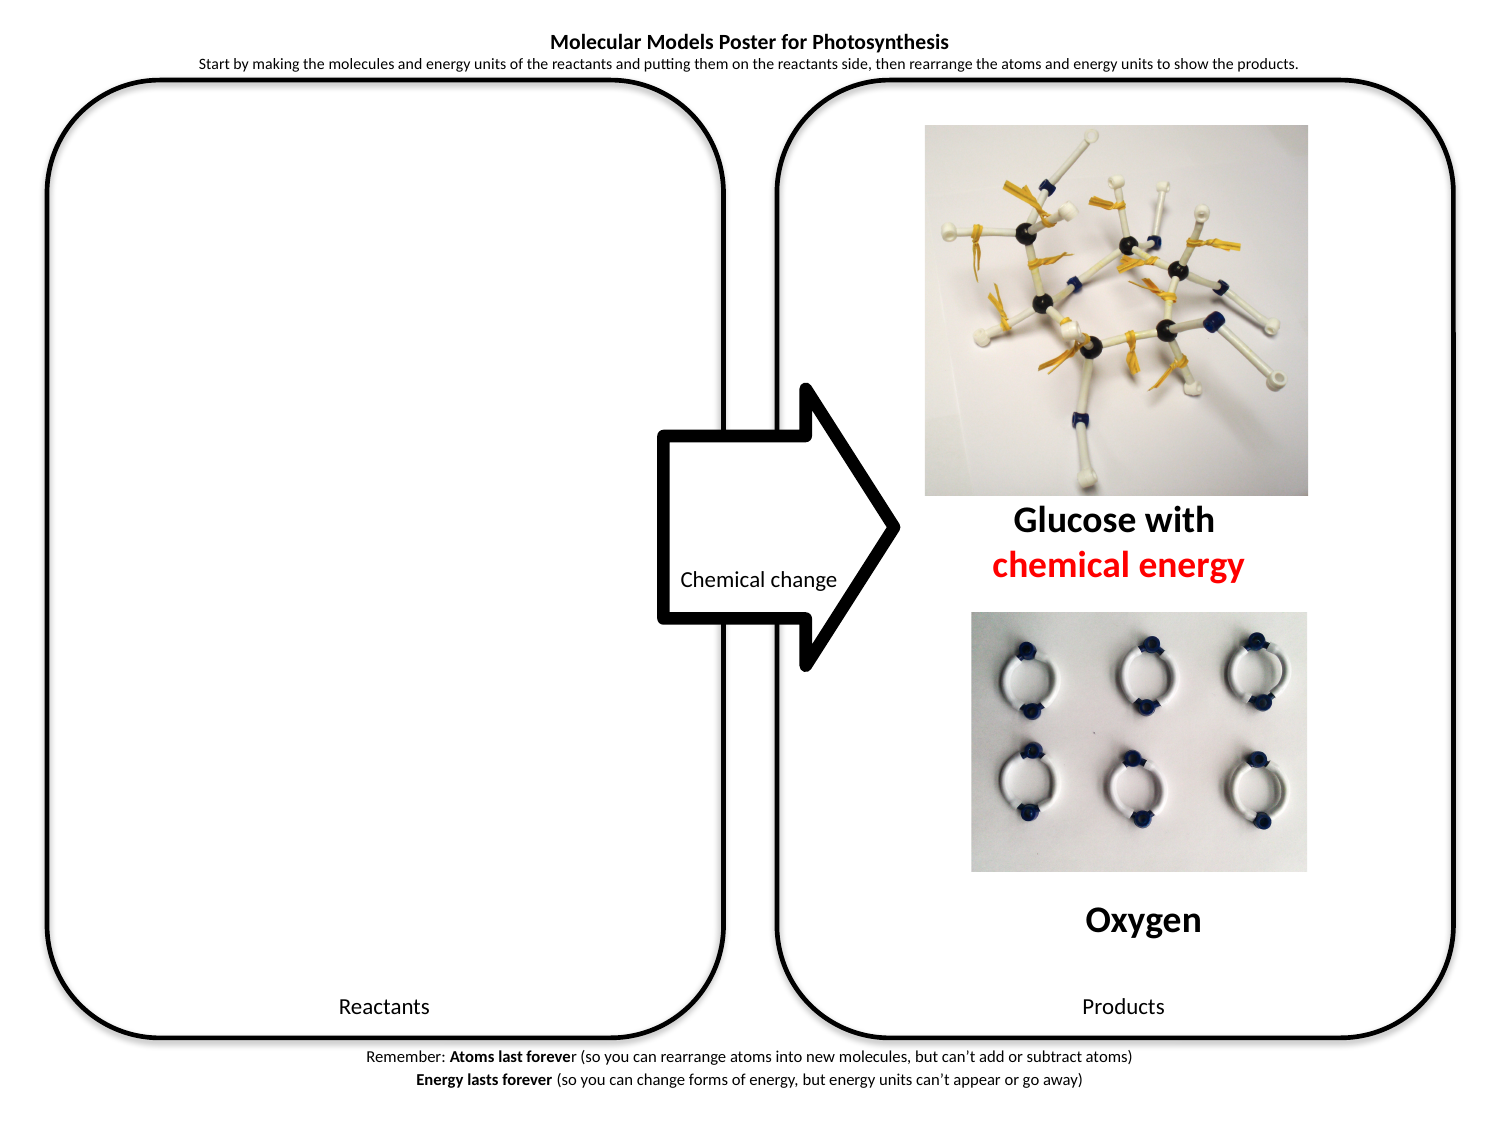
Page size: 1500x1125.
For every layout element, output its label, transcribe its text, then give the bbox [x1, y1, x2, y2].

text_box Chemical change [670, 559, 849, 598]
picture [924, 124, 1309, 497]
text_box Oxygen [937, 887, 1350, 948]
picture [971, 612, 1308, 872]
text_box [663, 388, 895, 666]
text_box Products [1072, 986, 1176, 1025]
text_box [776, 79, 1455, 1039]
title Molecular Models Poster for Photosynthesis Start by making the molecules and energy units of the reactants and putting them on the reactants side, then rearrange the atoms and energy units to show the products. [112, 19, 1388, 81]
text_box [46, 79, 725, 1039]
text_box Reactants [328, 986, 441, 1025]
text_box Glucose with chemical energy [912, 487, 1325, 593]
subtitle Remember: Atoms last forever (so you can rearrange atoms into new molecules, but can’t add or subtract atoms) Energy lasts forever (so you can change forms of energy, but energy units can’t appear or go away) [225, 1037, 1275, 1105]
